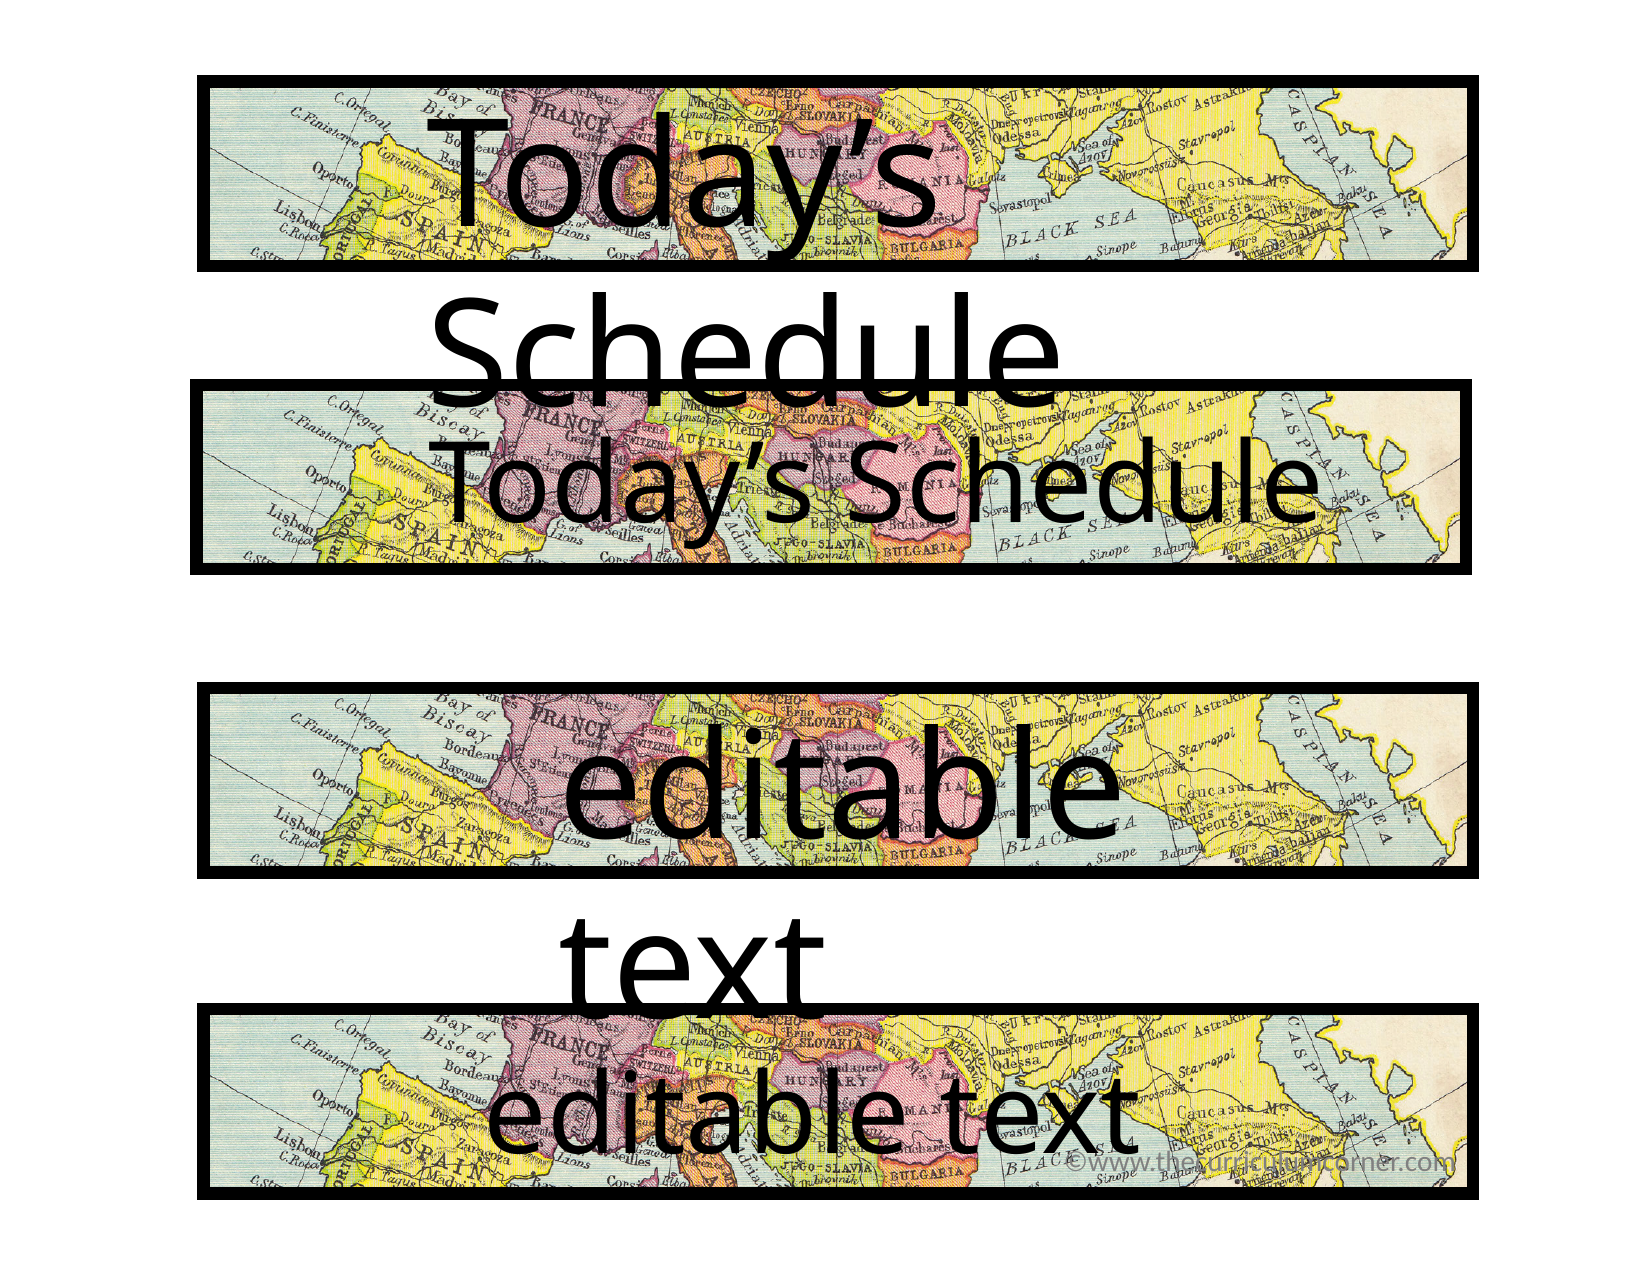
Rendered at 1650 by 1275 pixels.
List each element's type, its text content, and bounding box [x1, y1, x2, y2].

text_box editable text [543, 681, 1222, 1033]
text_box [1222, 687, 1474, 873]
text_box [1350, 81, 1474, 267]
text_box editable text [469, 1033, 1407, 1184]
text_box [202, 687, 543, 873]
text_box [202, 81, 411, 267]
text_box Today’s Schedule [411, 69, 1350, 444]
text_box [195, 384, 1467, 570]
text_box Today’s Schedule [413, 402, 1352, 553]
text_box ©www.thecurriculumcorner.com [1048, 1134, 1472, 1185]
text_box [202, 1008, 1474, 1194]
